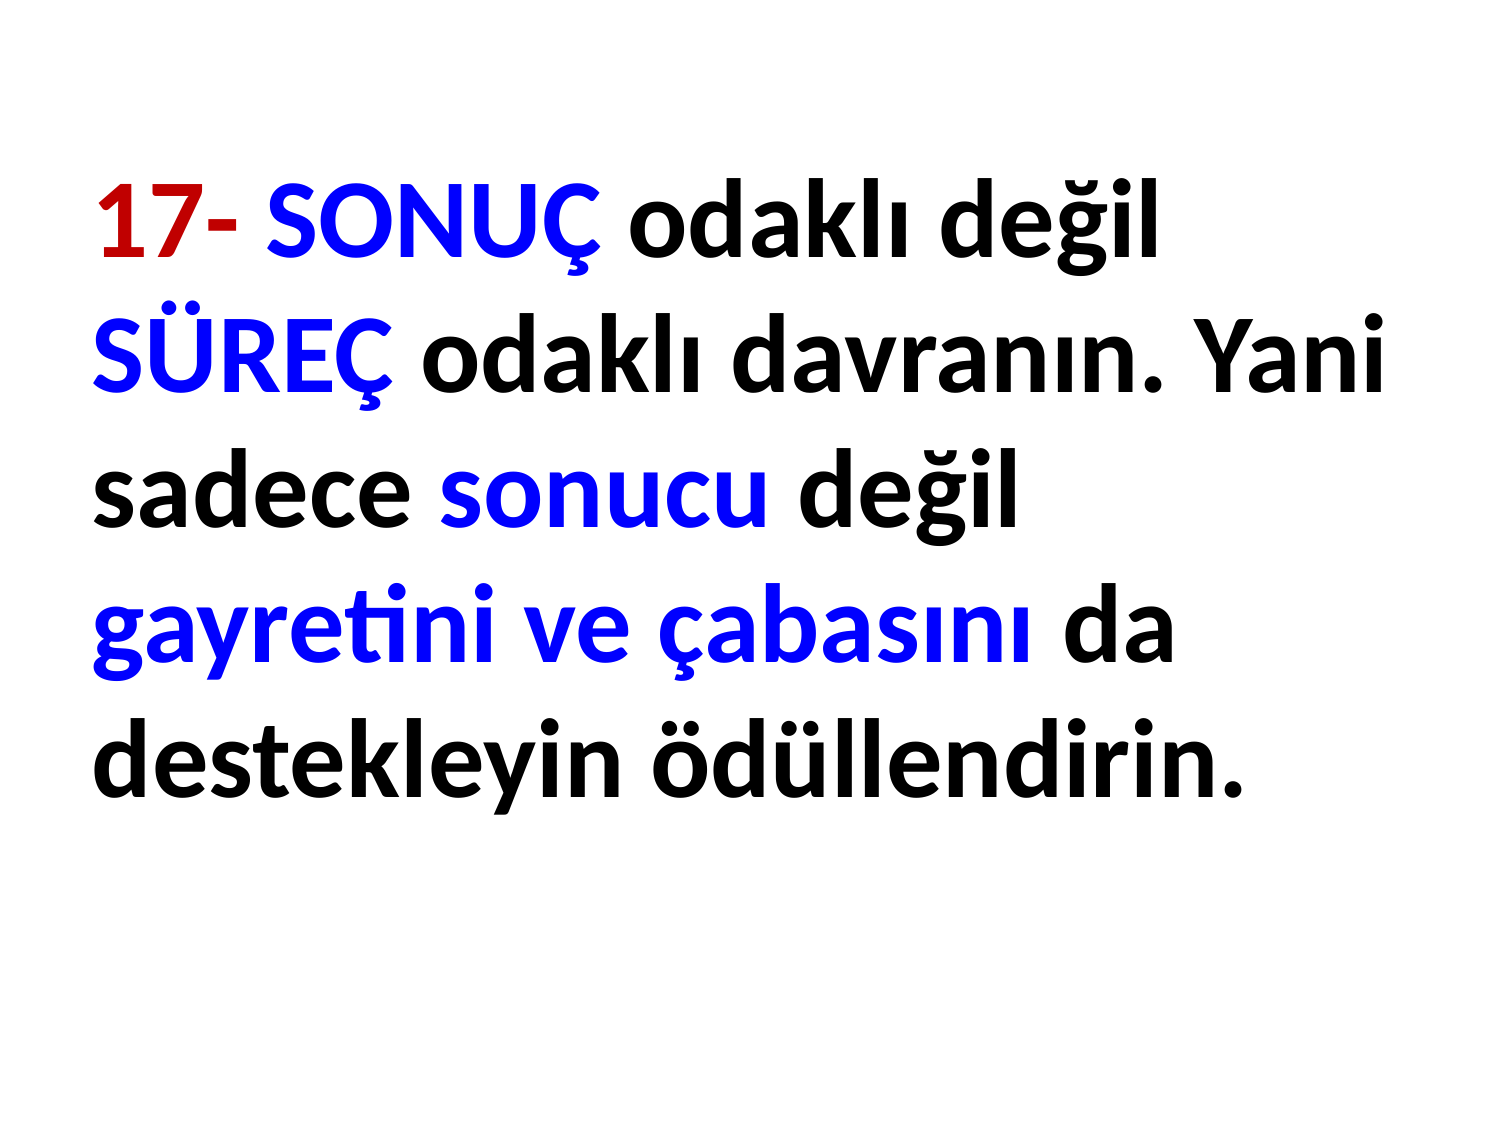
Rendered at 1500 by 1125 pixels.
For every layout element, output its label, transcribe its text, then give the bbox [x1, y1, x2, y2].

list 17- SONUÇ odaklı değil SÜREÇ odaklı davranın. Yani sadece sonucu değil gayretini ve çabasını da destekleyin ödüllendirin. [76, 136, 1428, 880]
